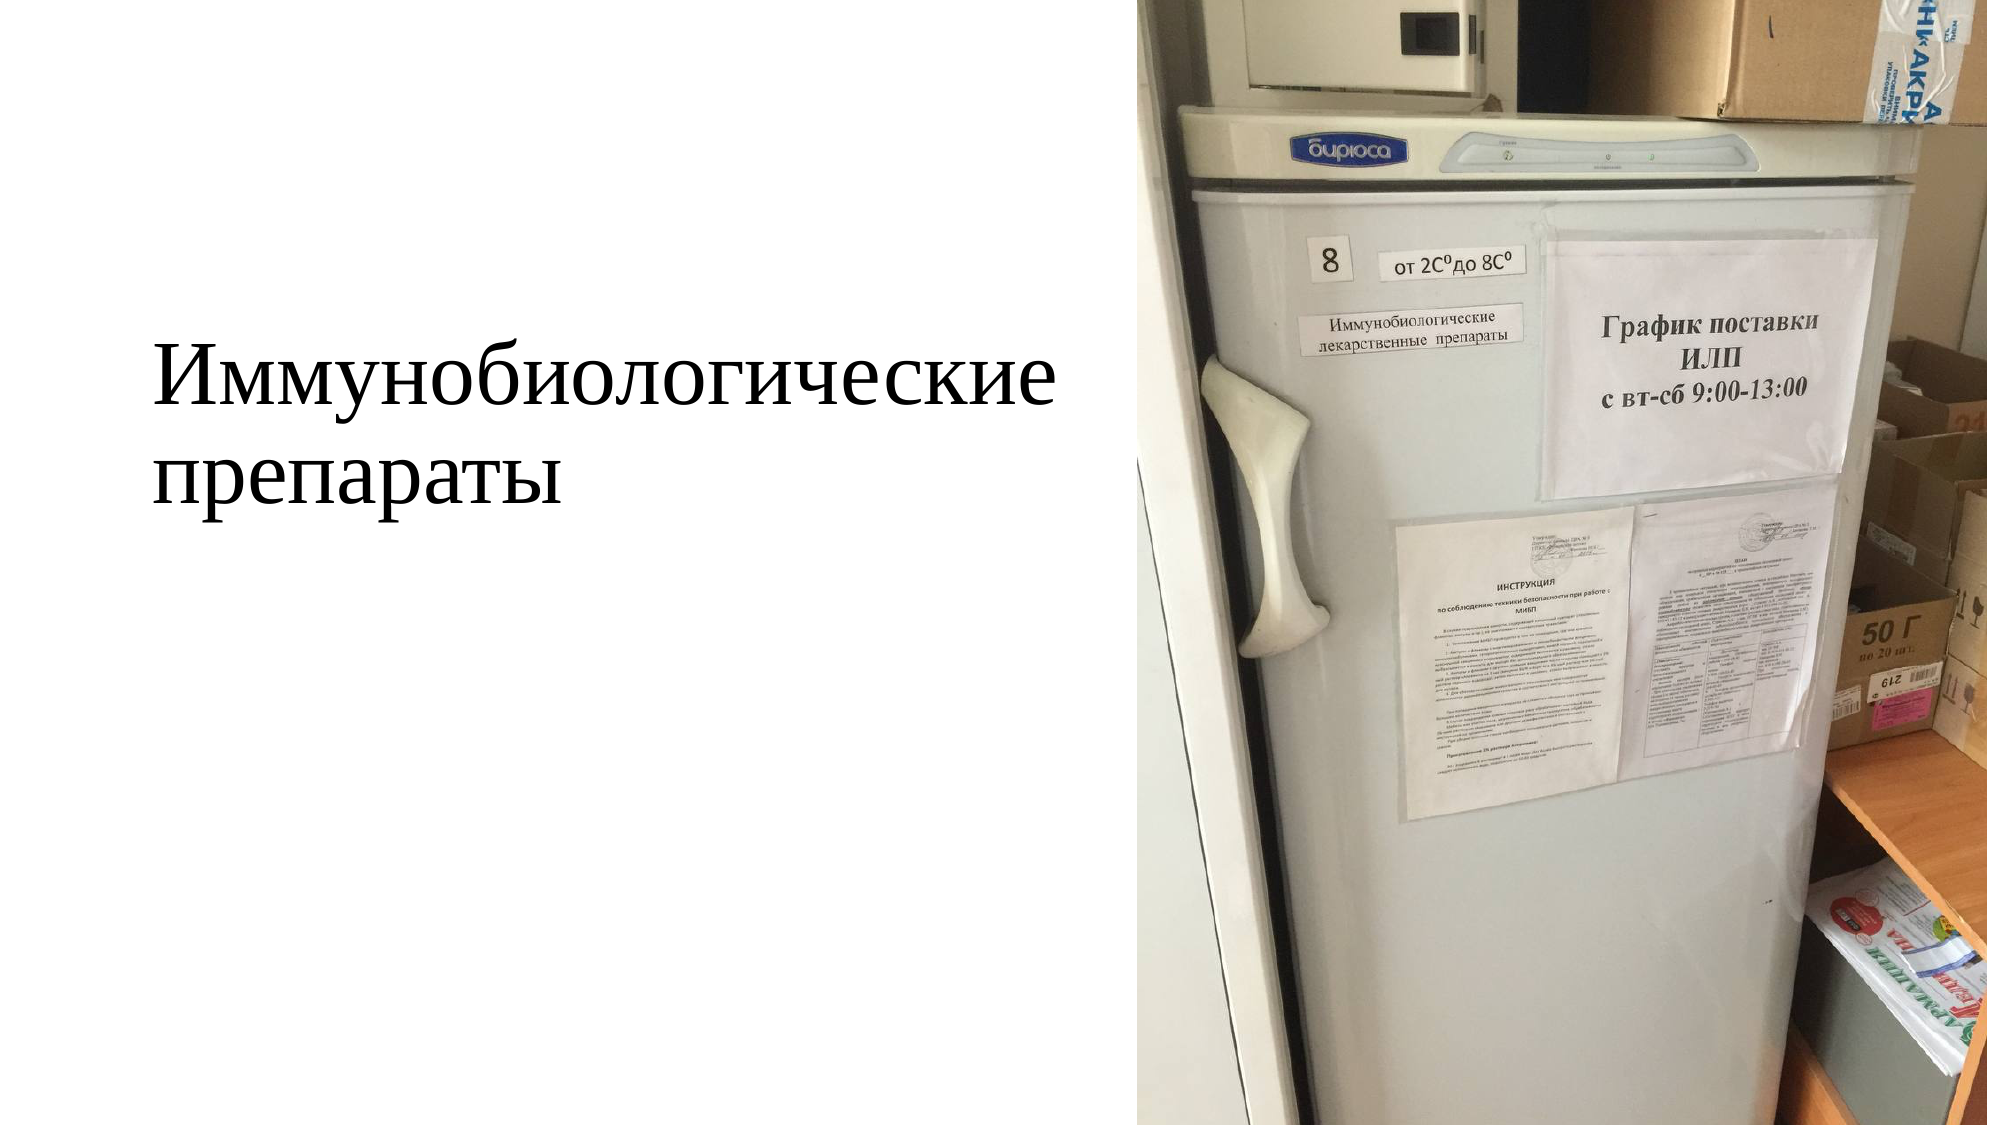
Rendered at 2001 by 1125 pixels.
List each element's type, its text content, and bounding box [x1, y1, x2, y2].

title Иммунобиологические препараты [137, 59, 1137, 789]
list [1137, 0, 1987, 1125]
